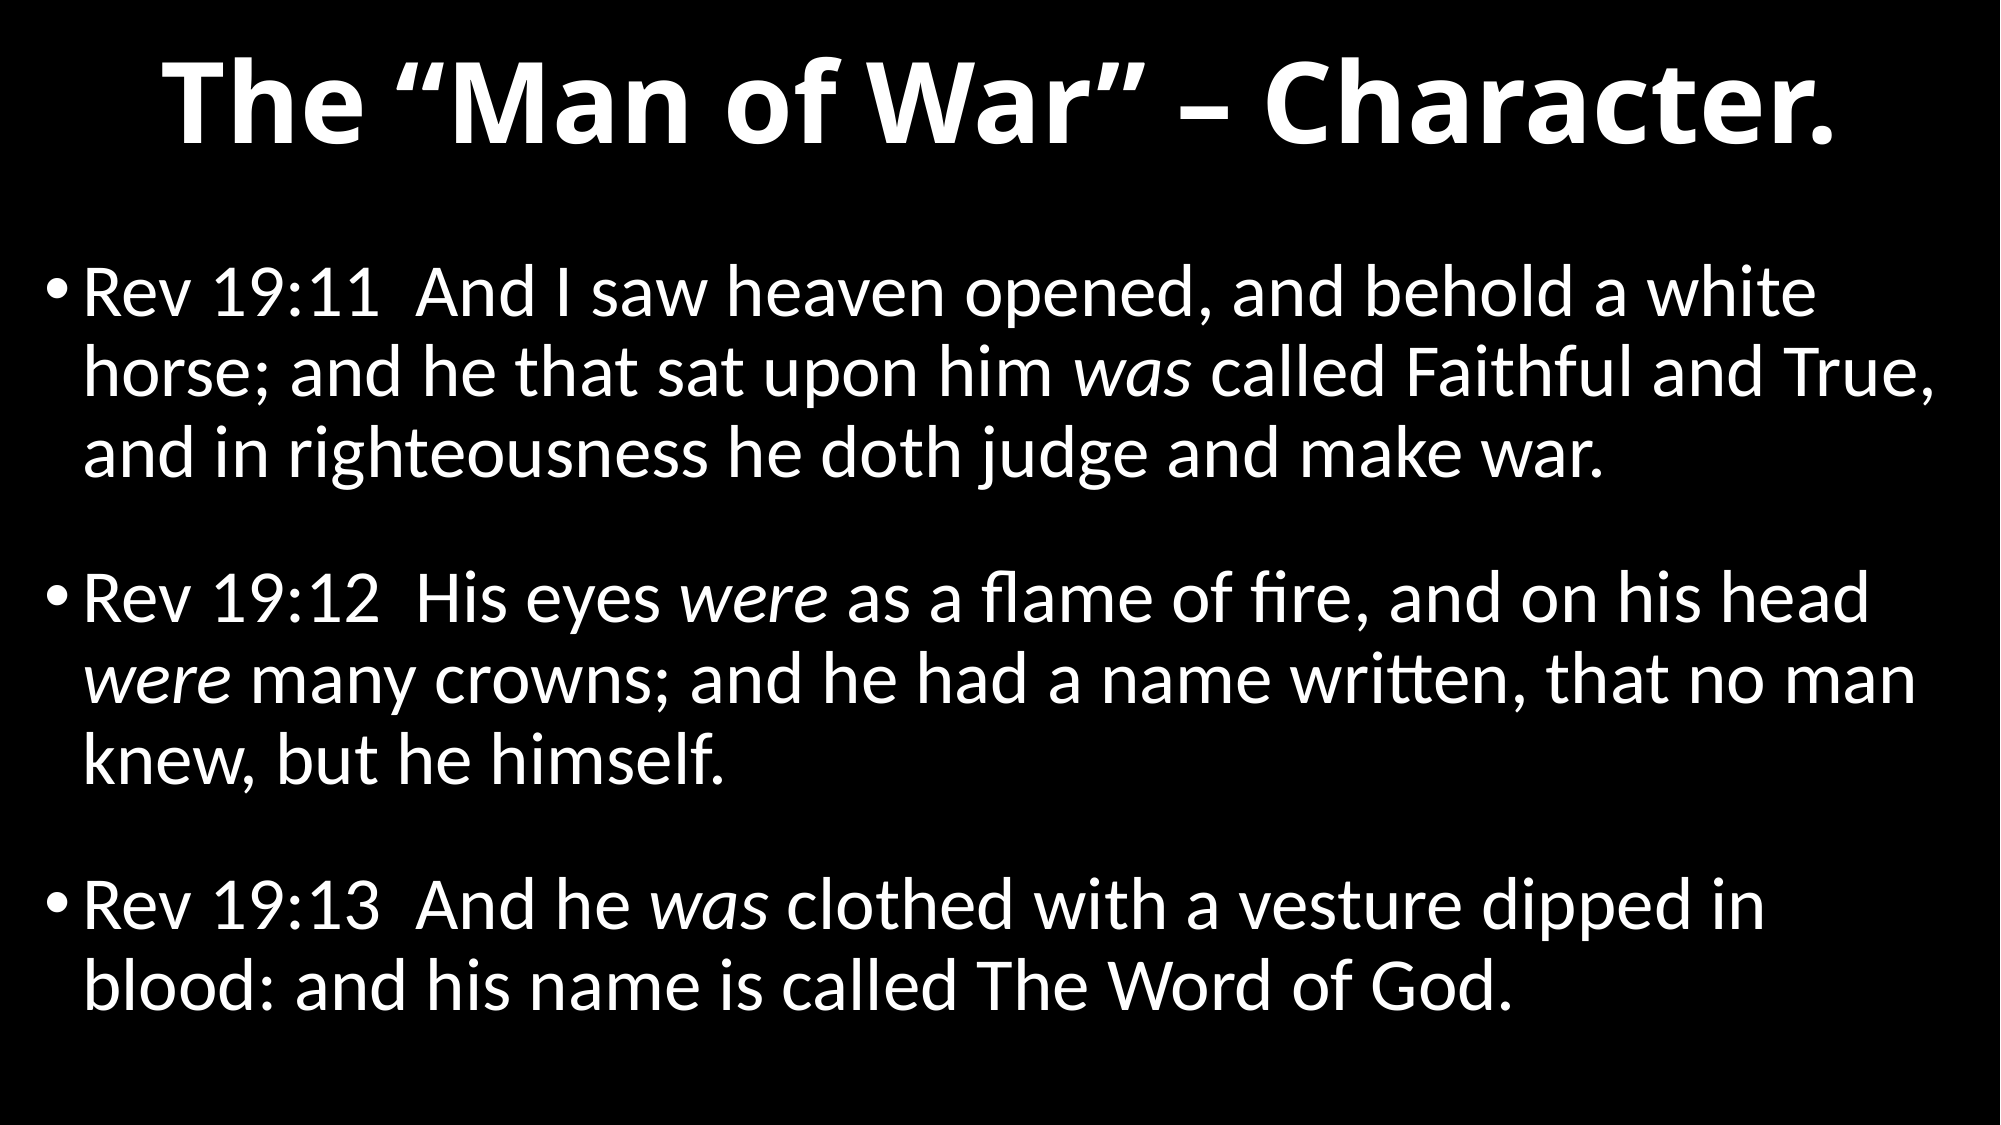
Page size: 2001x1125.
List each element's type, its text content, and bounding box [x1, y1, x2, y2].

list Rev 19:11 And I saw heaven opened, and behold a white horse; and he that sat upon him was called Faithful and True, and in righteousness he doth judge and make war. Rev 19:12 His eyes were as a flame of fire, and on his head were many crowns; and he had a name written, that no man knew, but he himself. Rev 19:13 And he was clothed with a vesture dipped in blood: and his name is called The Word of God. [29, 173, 1976, 1105]
title The “Man of War” – Character. [137, 0, 1863, 173]
